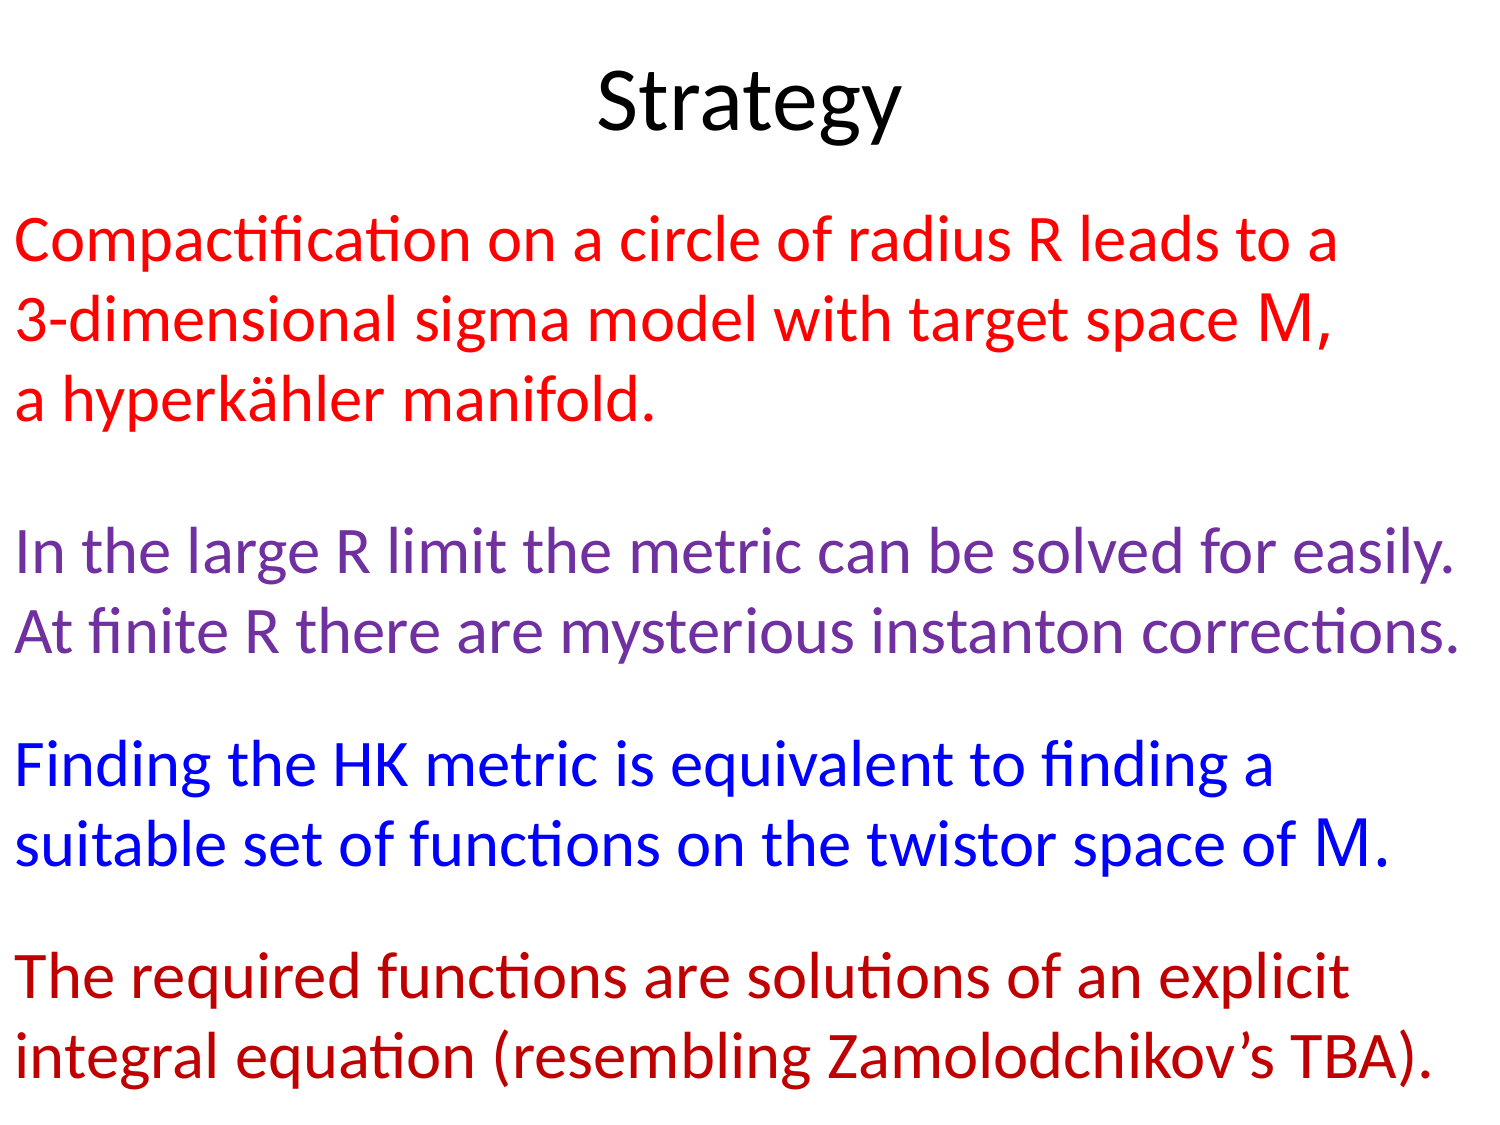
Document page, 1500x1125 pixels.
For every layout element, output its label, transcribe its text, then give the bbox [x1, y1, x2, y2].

text_box Finding the HK metric is equivalent to finding a suitable set of functions on the twistor space of M. [0, 712, 1500, 888]
text_box The required functions are solutions of an explicit integral equation (resembling Zamolodchikov’s TBA). [0, 924, 1500, 1100]
title Strategy [75, 0, 1425, 188]
text_box In the large R limit the metric can be solved for easily. At finite R there are mysterious instanton corrections. [0, 499, 1500, 675]
text_box Compactification on a circle of radius R leads to a 3-dimensional sigma model with target space M, a hyperkähler manifold. [0, 187, 1500, 443]
